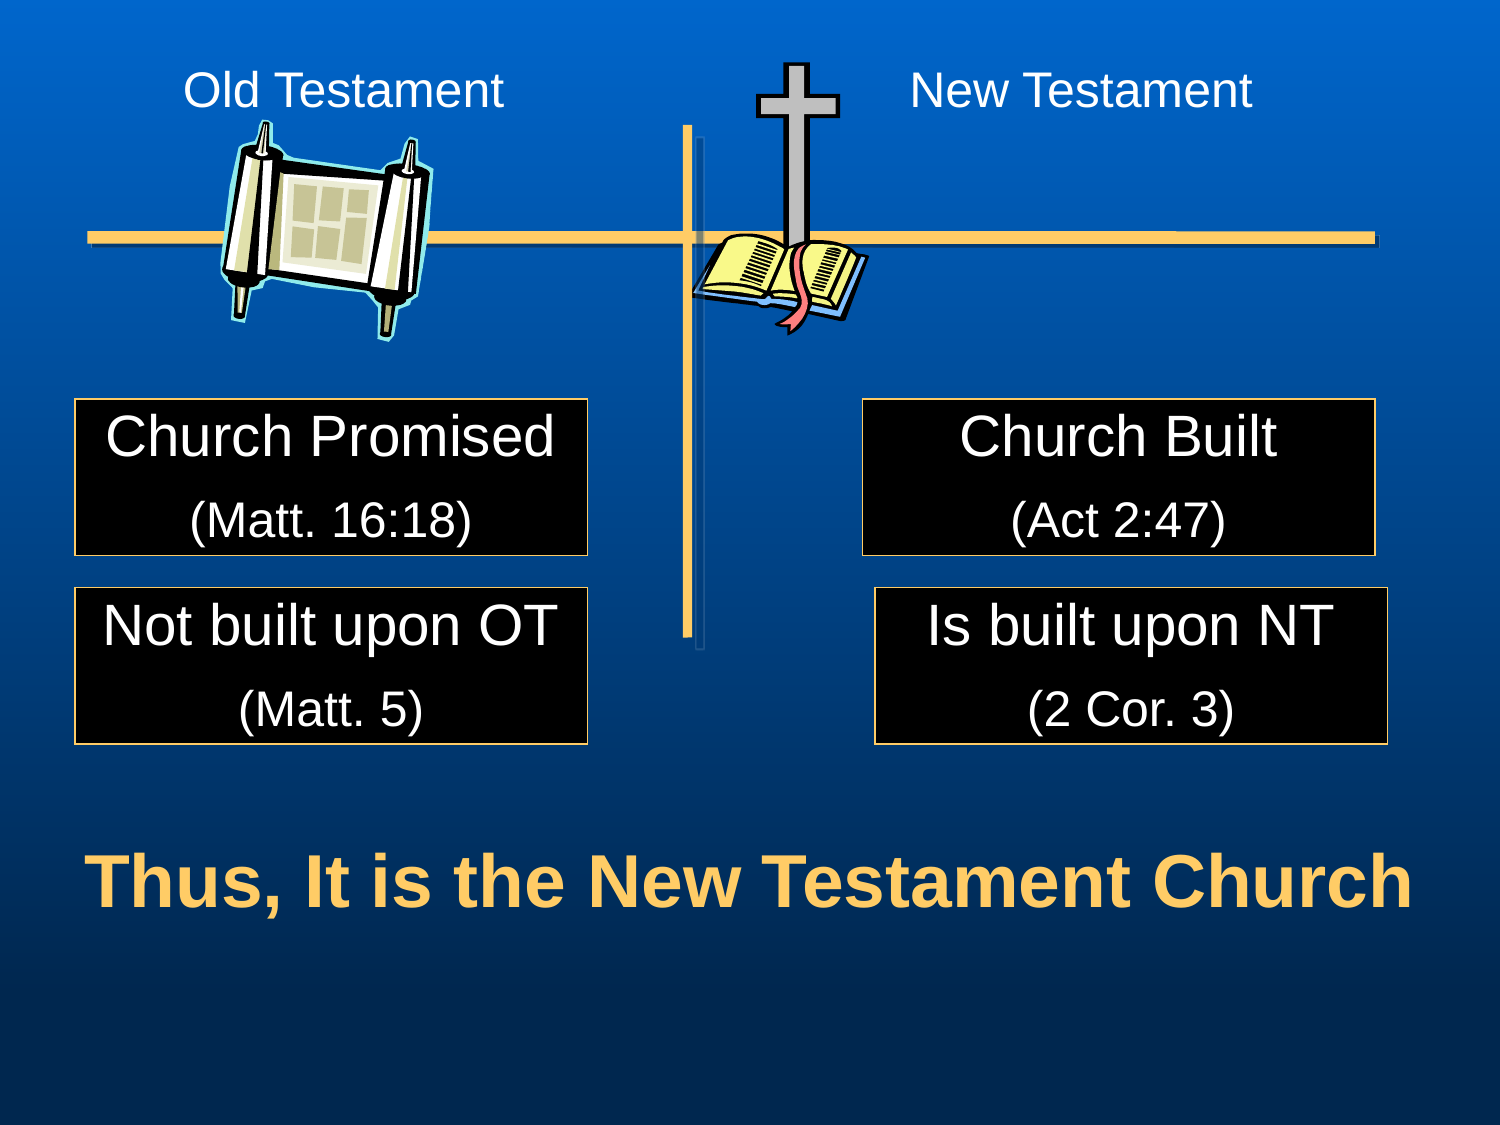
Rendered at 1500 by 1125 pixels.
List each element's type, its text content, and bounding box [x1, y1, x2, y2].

picture [224, 124, 432, 338]
text_box New Testament [774, 49, 1388, 125]
text_box Not built upon OT (Matt. 5) [74, 587, 588, 745]
text_box Is built upon NT (2 Cor. 3) [874, 587, 1388, 745]
text_box Church Built (Act 2:47) [862, 398, 1375, 556]
picture [687, 62, 870, 336]
text_box Church Promised (Matt. 16:18) [74, 398, 588, 556]
text_box Old Testament [37, 49, 650, 125]
text_box Thus, It is the New Testament Church [37, 824, 1463, 930]
